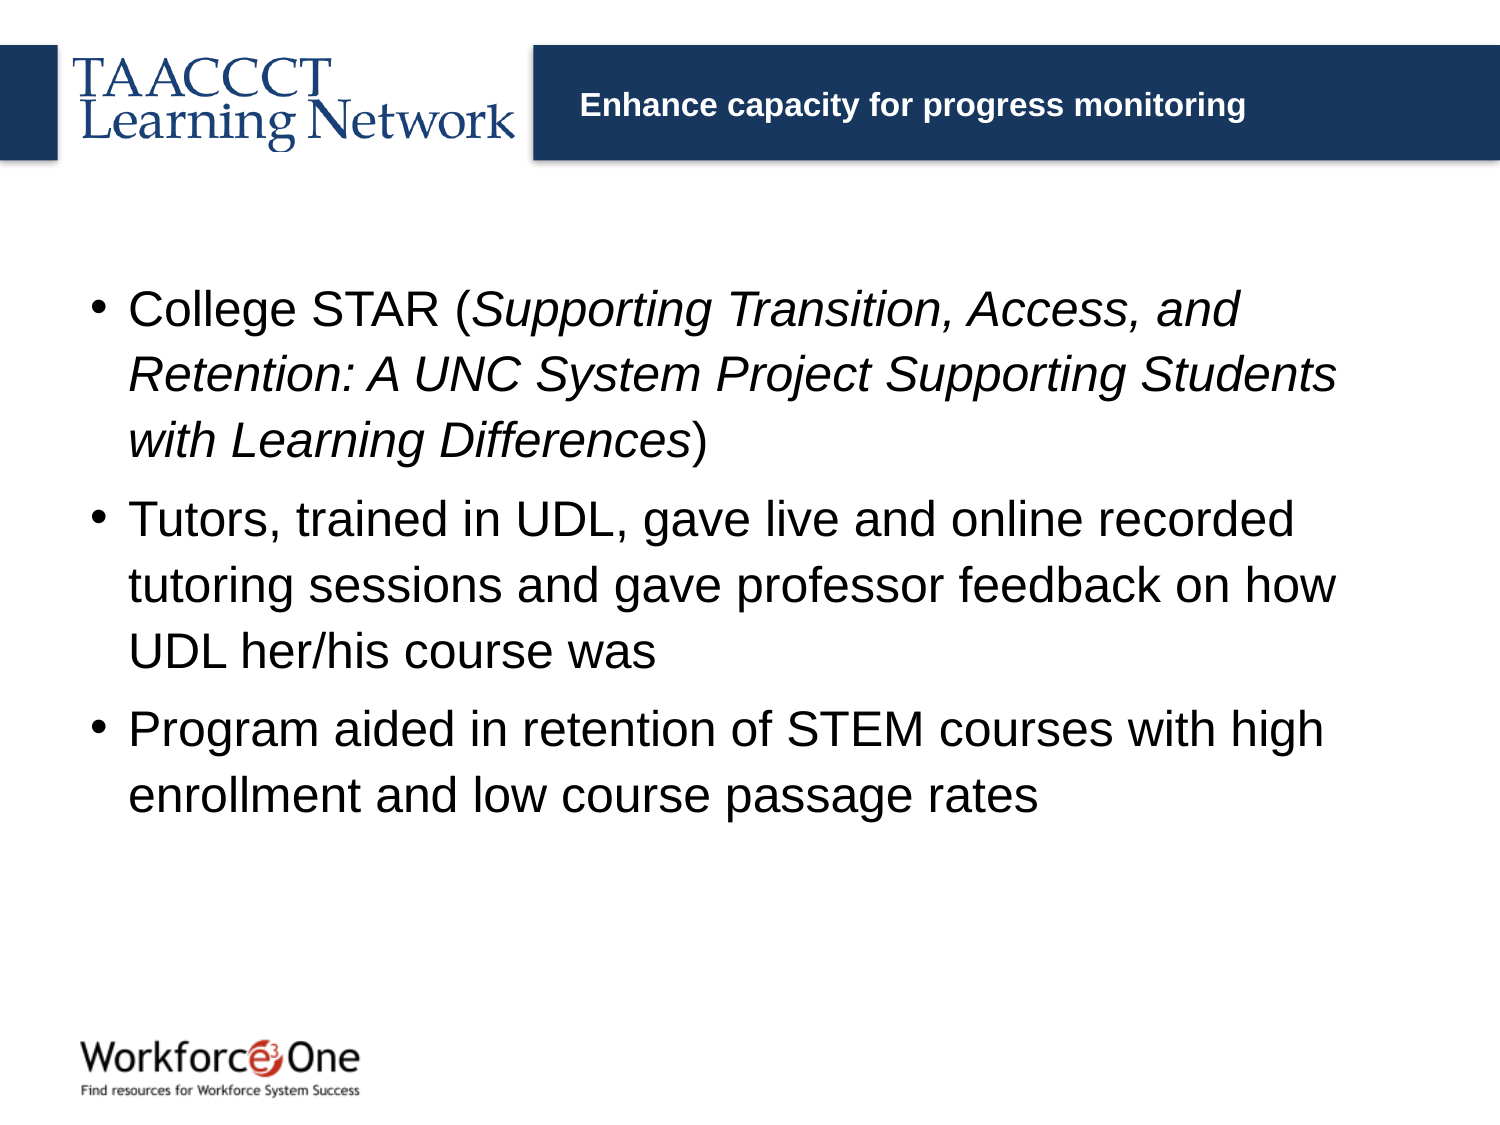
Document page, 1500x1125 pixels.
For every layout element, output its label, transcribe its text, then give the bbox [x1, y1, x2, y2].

list College STAR (Supporting Transition, Access, and Retention: A UNC System Project Supporting Students with Learning Differences) Tutors, trained in UDL, gave live and online recorded tutoring sessions and gave professor feedback on how UDL her/his course was Program aided in retention of STEM courses with high enrollment and low course passage rates [75, 262, 1425, 1005]
title Enhance capacity for progress monitoring [564, 45, 1425, 161]
picture [57, 989, 384, 1125]
